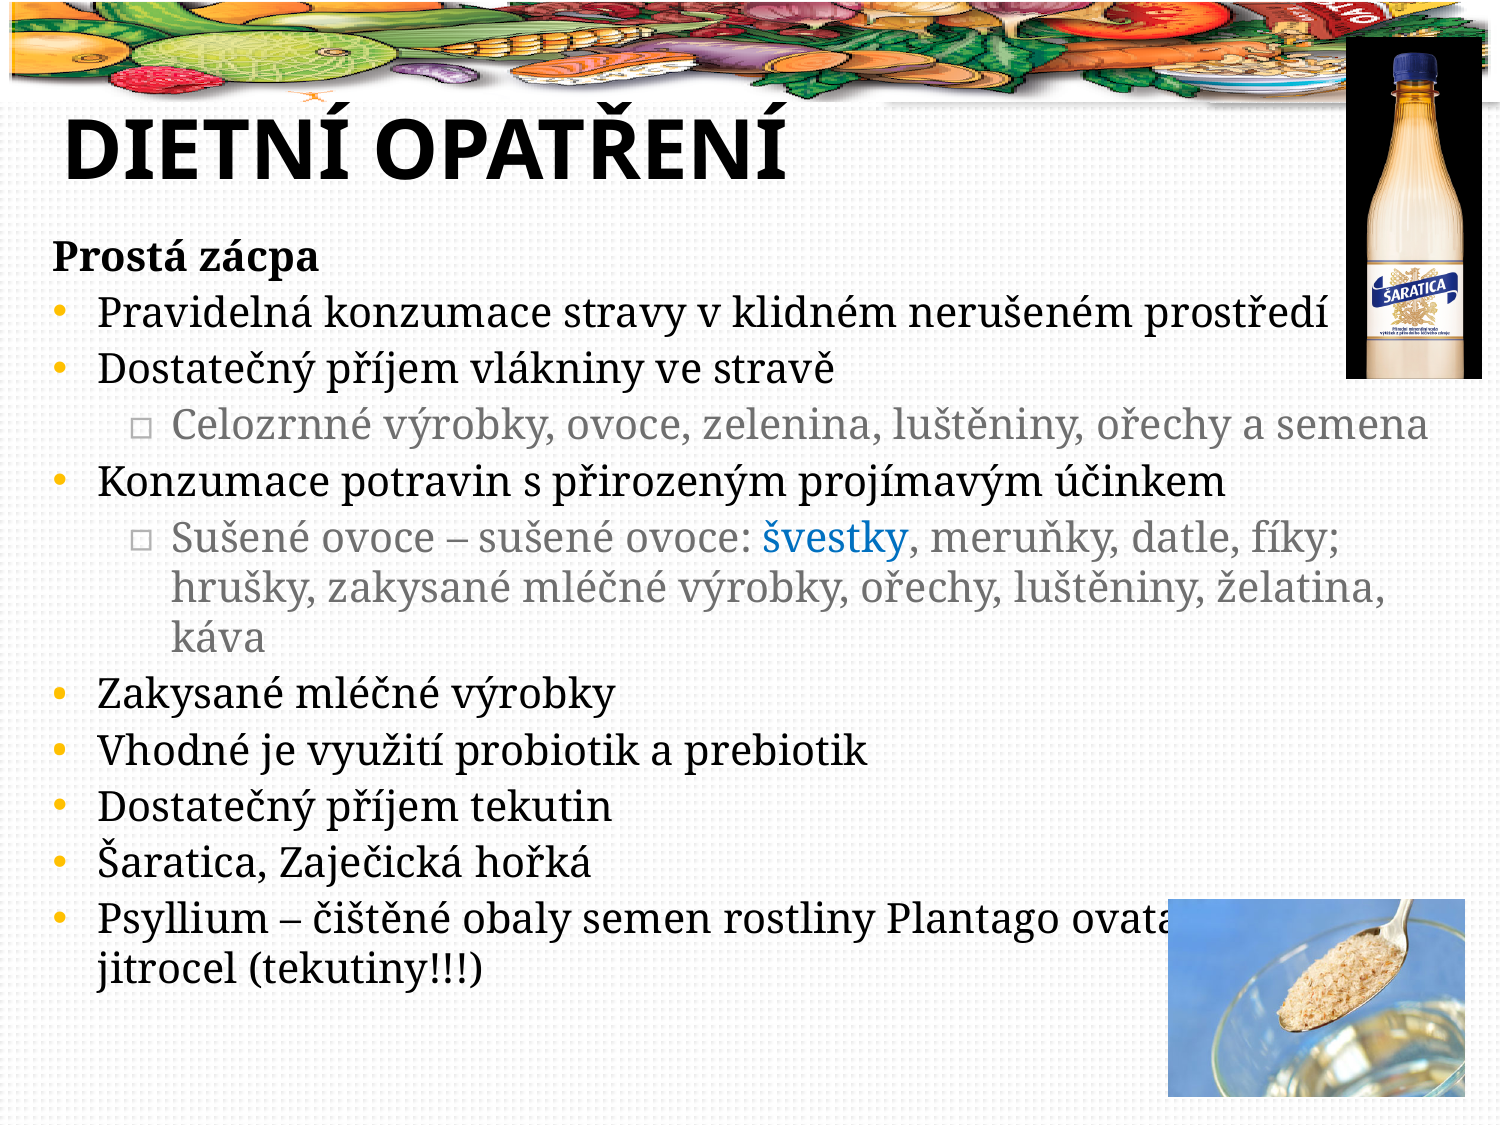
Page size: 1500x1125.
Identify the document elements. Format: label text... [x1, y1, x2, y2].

title DIETNÍ OPATŘENÍ [46, 111, 1339, 207]
picture [1168, 898, 1465, 1097]
picture [0, 0, 1500, 380]
list Prostá zácpa Pravidelná konzumace stravy v klidném nerušeném prostředí Dostatečný příjem vlákniny ve stravě Celozrnné výrobky, ovoce, zelenina, luštěniny, ořechy a semena Konzumace potravin s přirozeným projímavým účinkem Sušené ovoce – sušené ovoce: švestky, meruňky, datle, fíky; hrušky, zakysané mléčné výrobky, ořechy, luštěniny, želatina, káva Zakysané mléčné výrobky Vhodné je využití probiotik a prebiotik Dostatečný příjem tekutin Šaratica, Zaječická hořká Psyllium – čištěné obaly semen rostliny Plantago ovata – indický jitrocel (tekutiny!!!) [23, 207, 1466, 1102]
